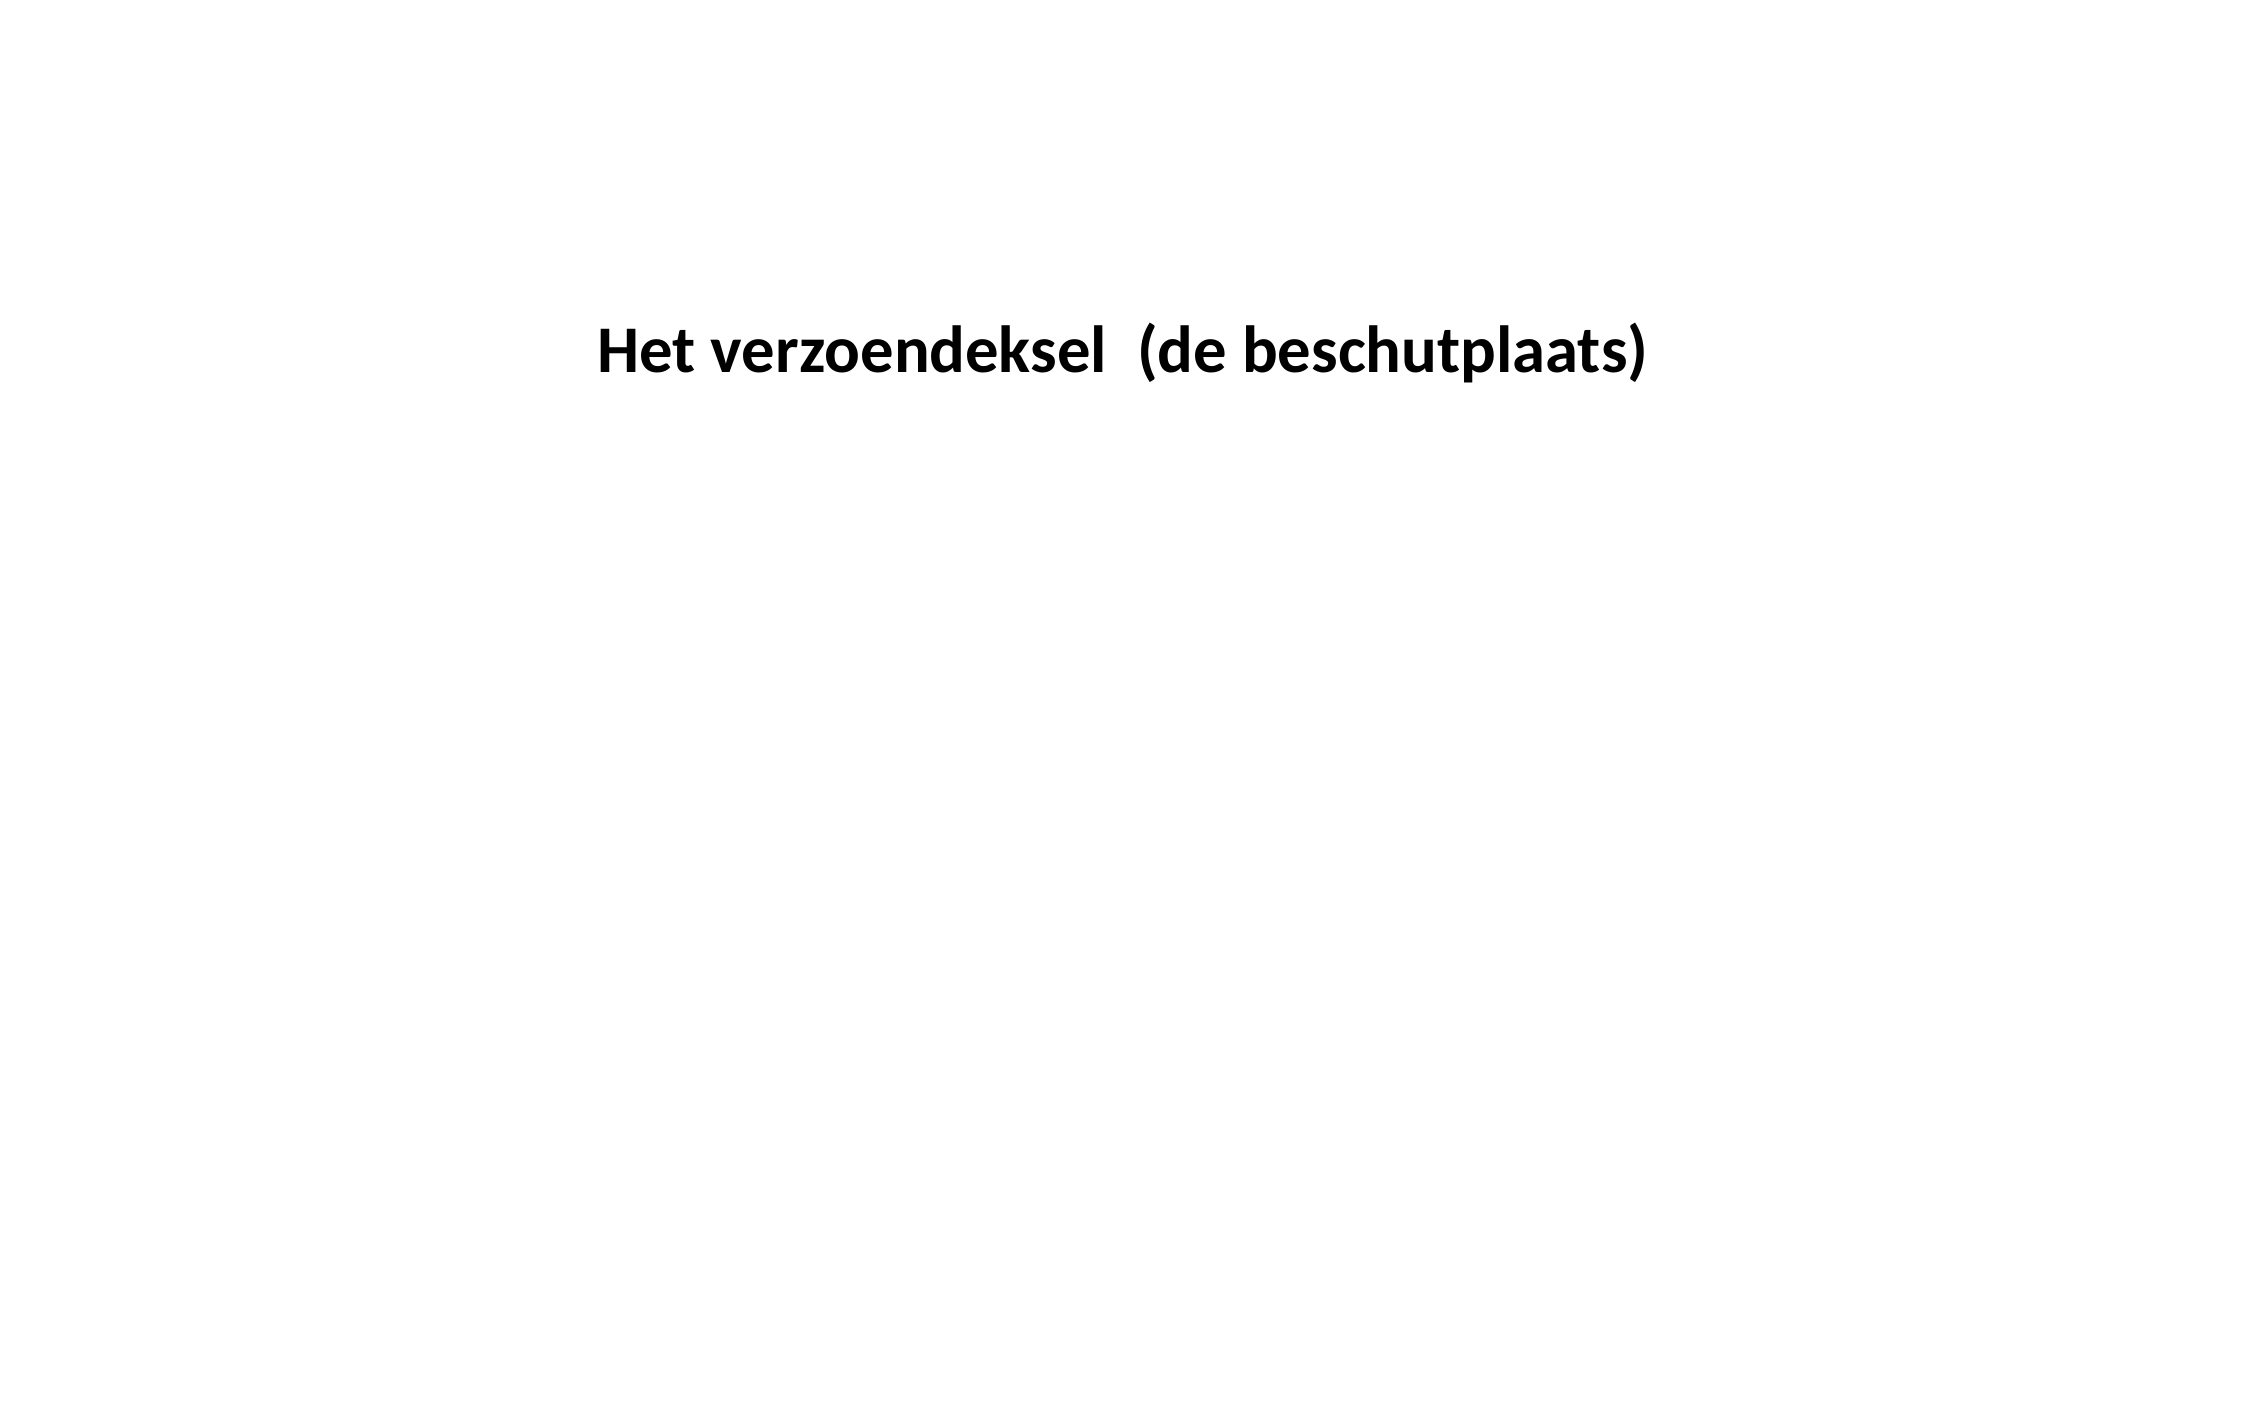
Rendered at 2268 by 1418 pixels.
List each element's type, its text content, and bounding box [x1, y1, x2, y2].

text_box Het verzoendeksel (de beschutplaats) [582, 59, 1665, 634]
